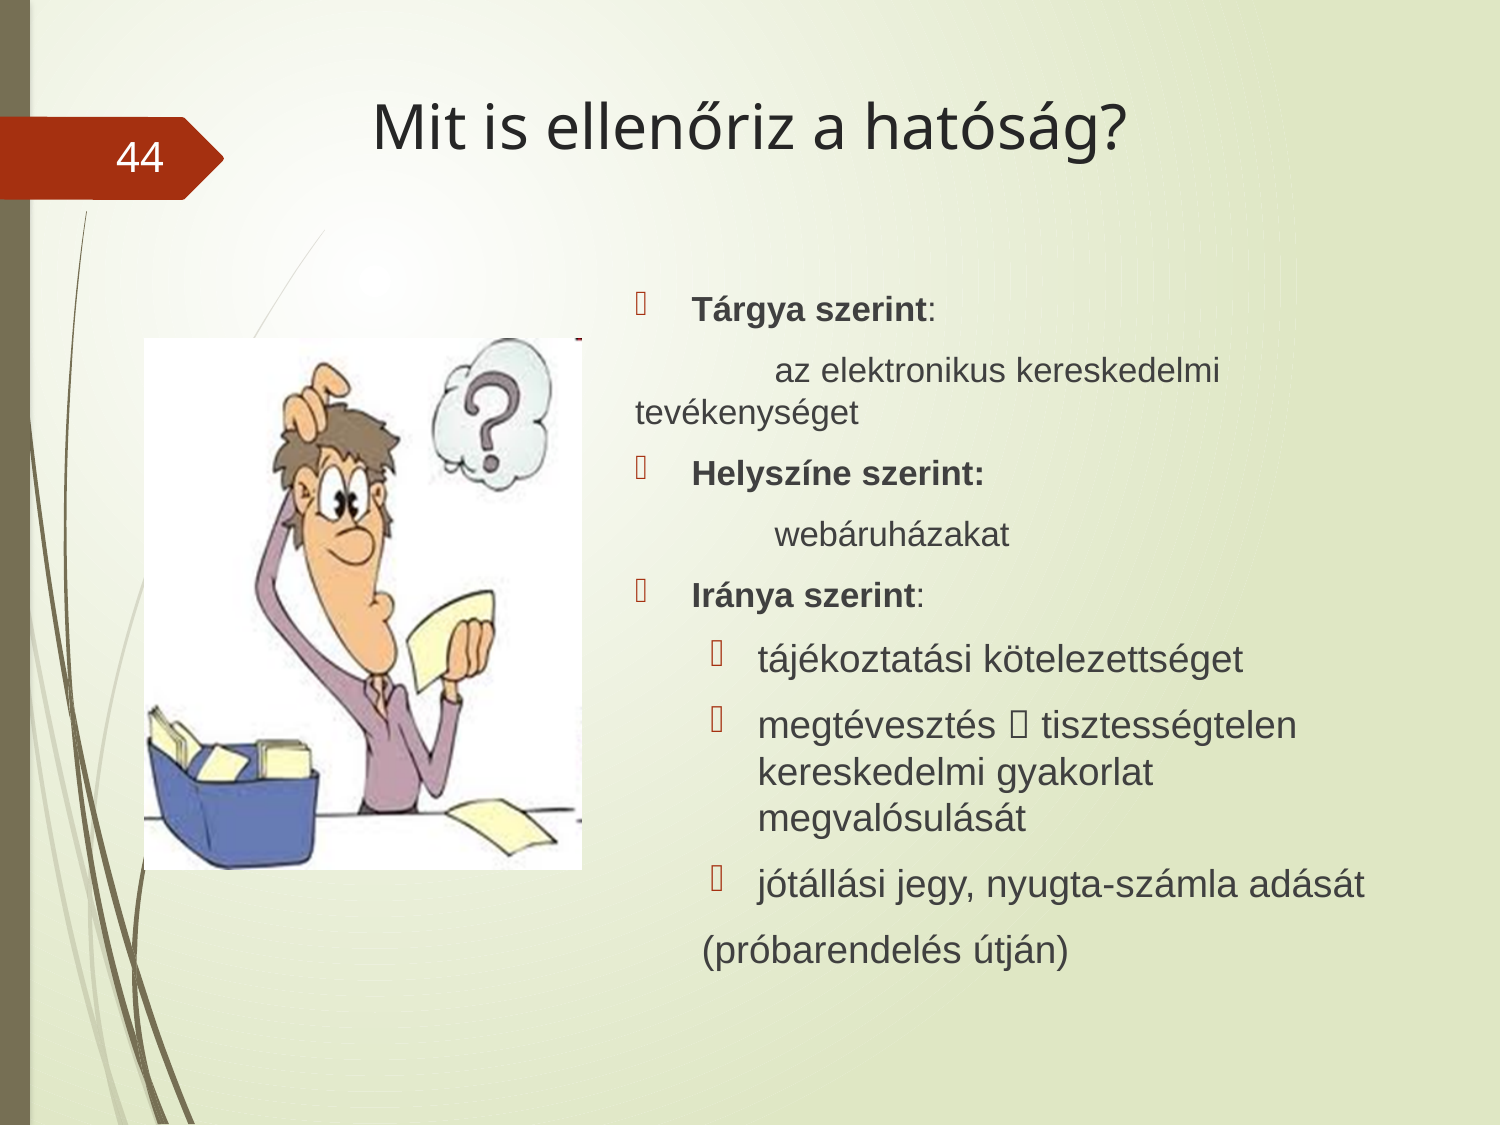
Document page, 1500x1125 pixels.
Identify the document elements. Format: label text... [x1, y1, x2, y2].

slide_number 44 [83, 129, 180, 190]
picture [144, 337, 583, 870]
title Mit is ellenőriz a hatóság? [112, 79, 1388, 268]
list Tárgya szerint: az elektronikus kereskedelmi tevékenységet Helyszíne szerint: webáruházakat Iránya szerint: tájékoztatási kötelezettséget megtévesztés  tisztességtelen kereskedelmi gyakorlat megvalósulását jótállási jegy, nyugta-számla adását (próbarendelés útján) [620, 278, 1388, 1013]
